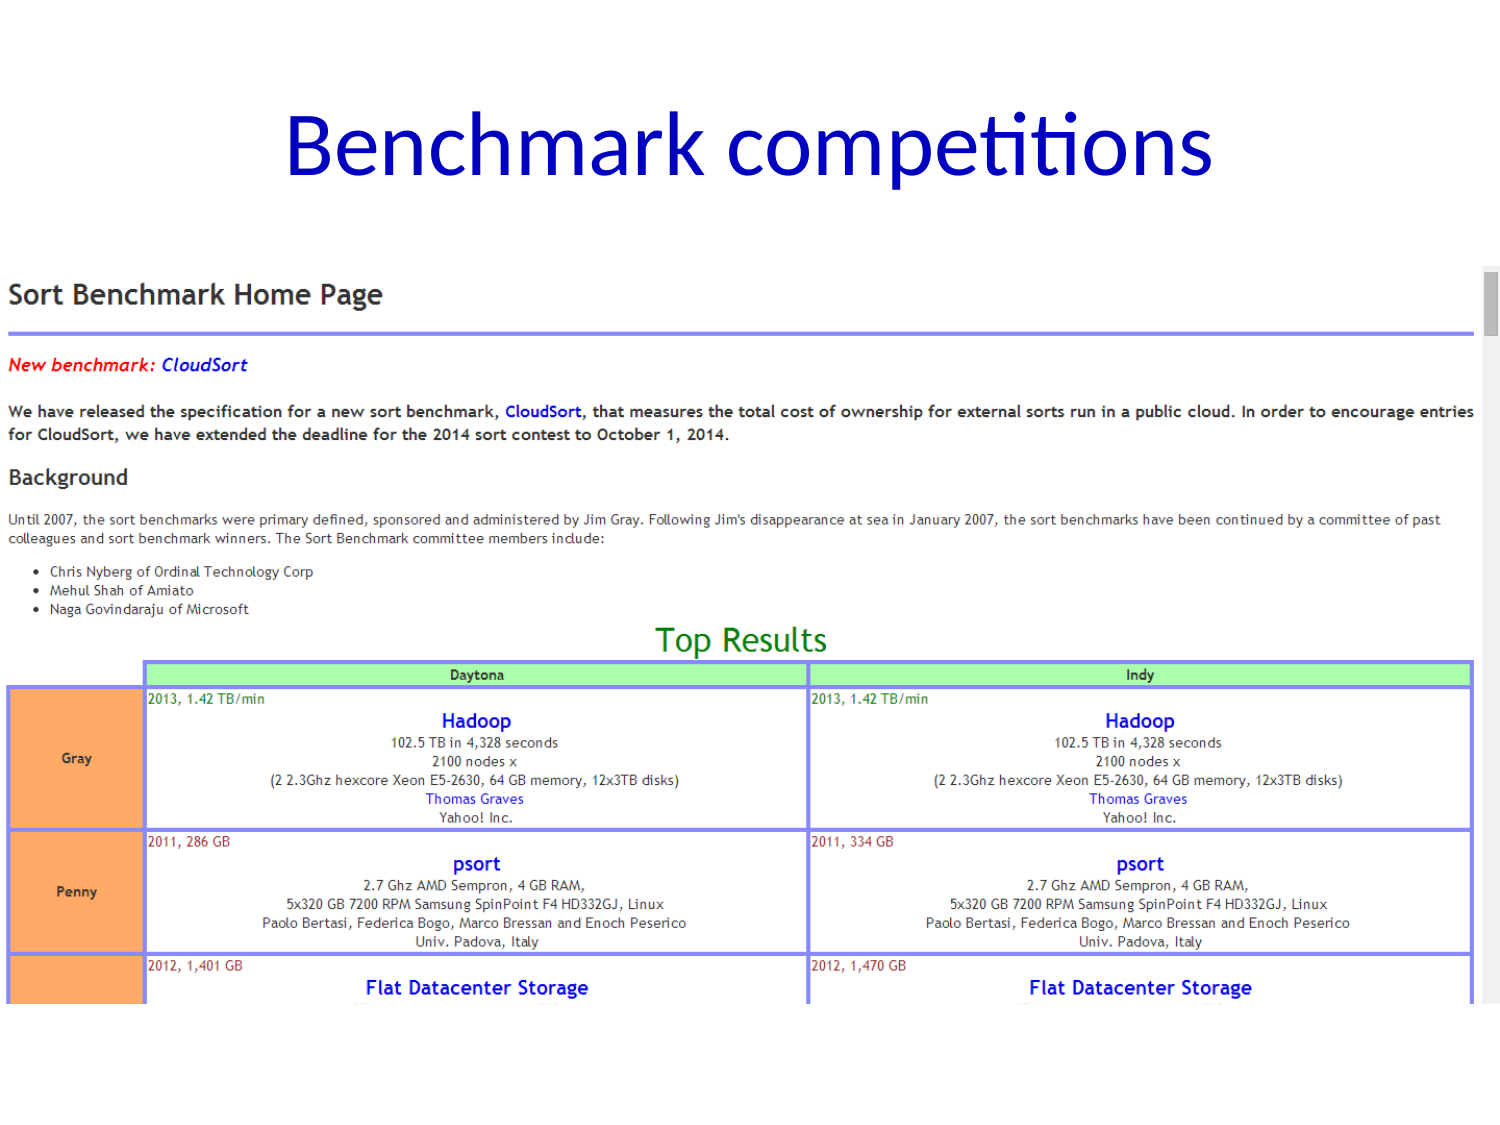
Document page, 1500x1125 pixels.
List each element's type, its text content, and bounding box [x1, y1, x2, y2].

title Benchmark competitions [75, 45, 1425, 233]
picture [0, 265, 1500, 1004]
